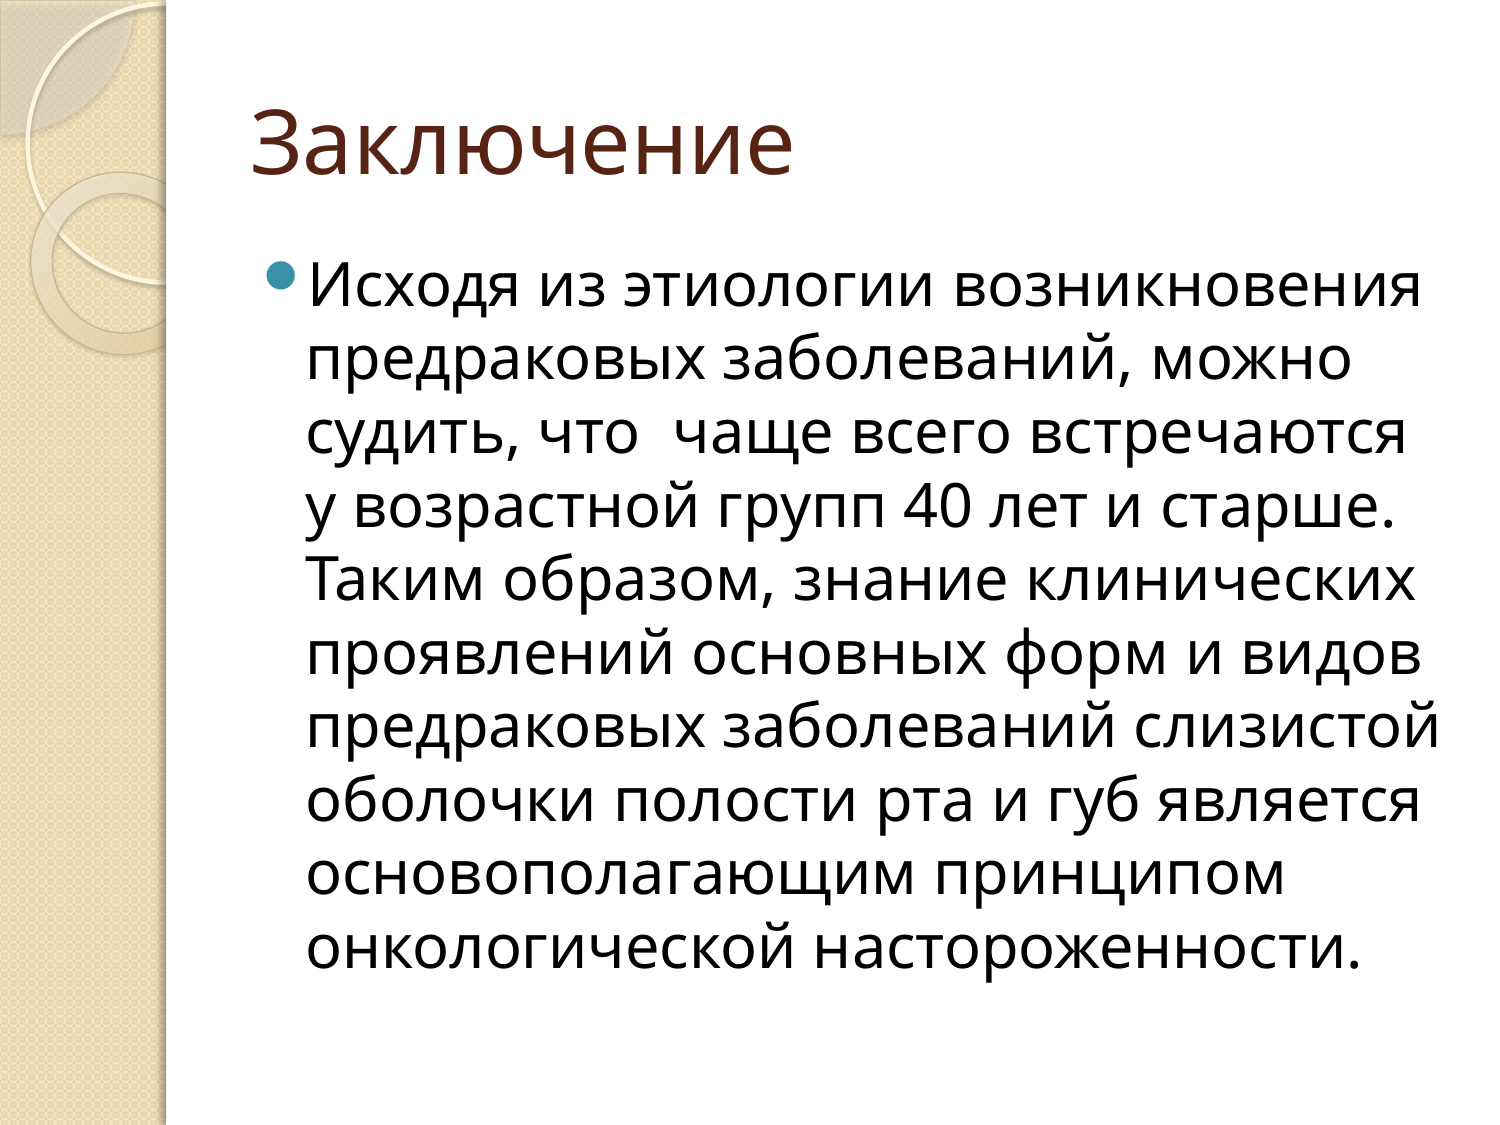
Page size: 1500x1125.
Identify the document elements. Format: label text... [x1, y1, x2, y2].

title Заключение [235, 45, 1466, 233]
list Исходя из этиологии возникновения предраковых заболеваний, можно судить, что чаще всего встречаются у возрастной групп 40 лет и старше. Таким образом, знание клинических проявлений основных форм и видов предраковых заболеваний слизистой оболочки полости рта и губ является основополагающим принципом онкологической настороженности. [235, 237, 1466, 1025]
